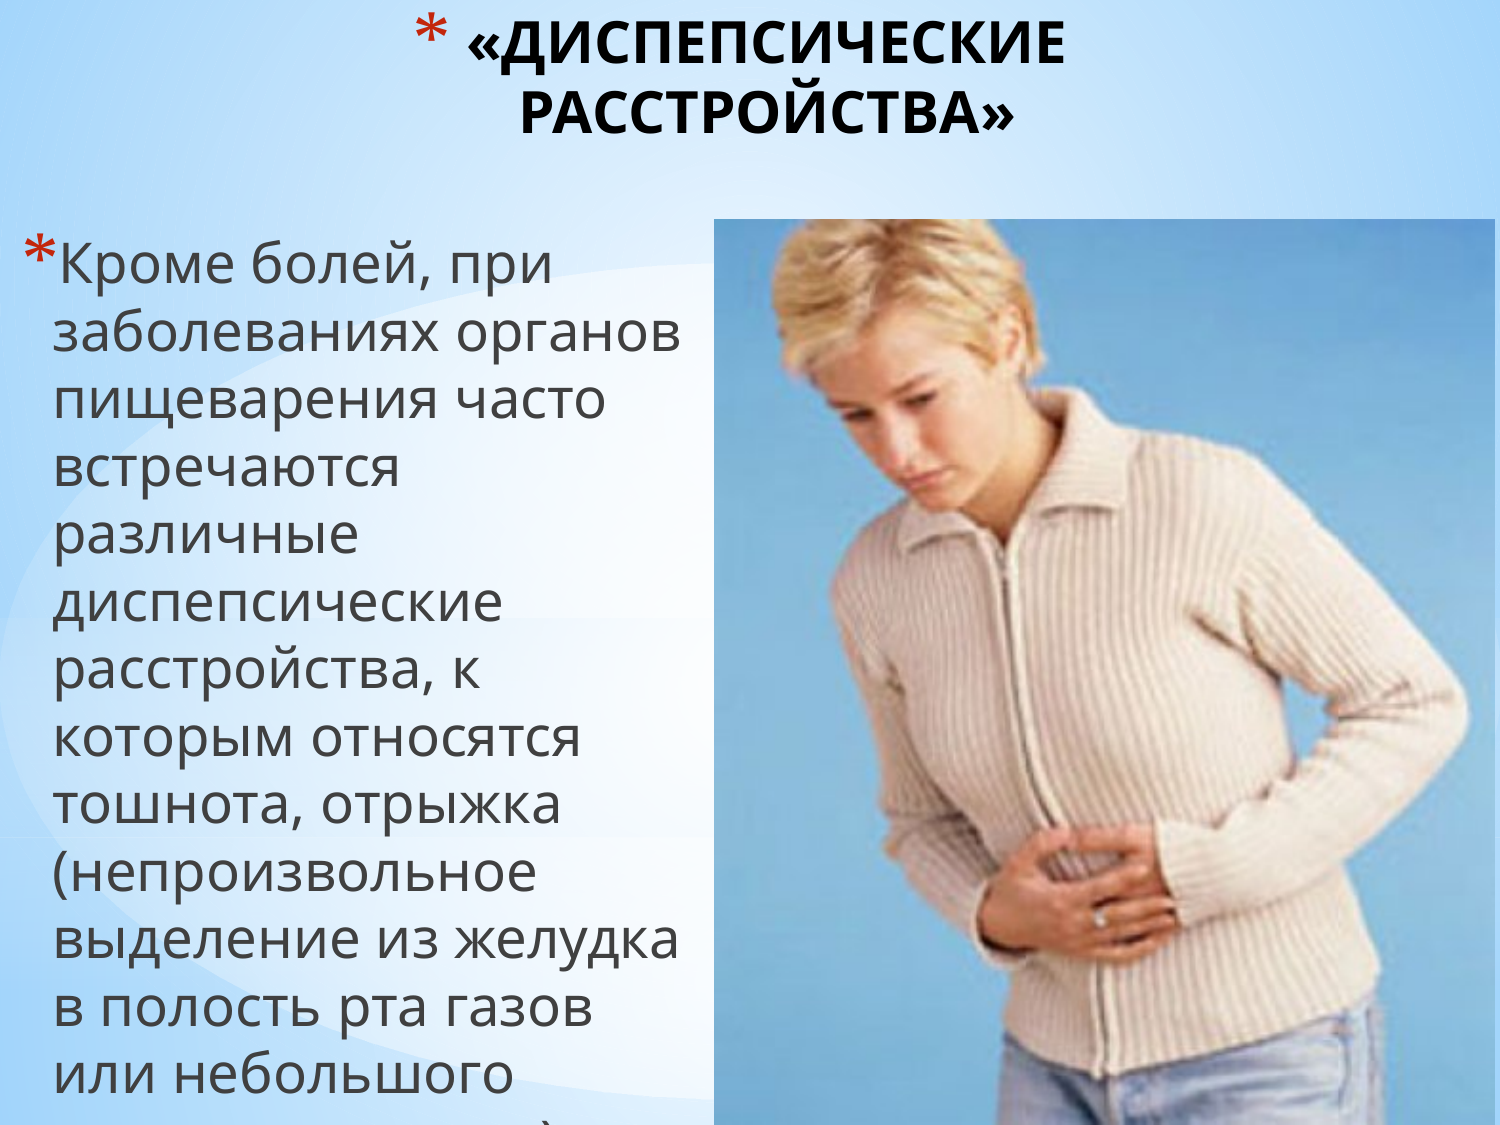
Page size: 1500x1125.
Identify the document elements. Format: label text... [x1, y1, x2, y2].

list Кроме болей, при заболеваниях органов пищеварения часто встречаются различные диспепсические расстройства, к которым относятся тошнота, отрыжка (непроизвольное выделение из желудка в полость рта газов или небольшого количества пищи). [0, 219, 712, 790]
title «ДИСПЕПСИЧЕСКИЕ РАССТРОЙСТВА» [206, 0, 1275, 186]
picture [714, 219, 1495, 1125]
